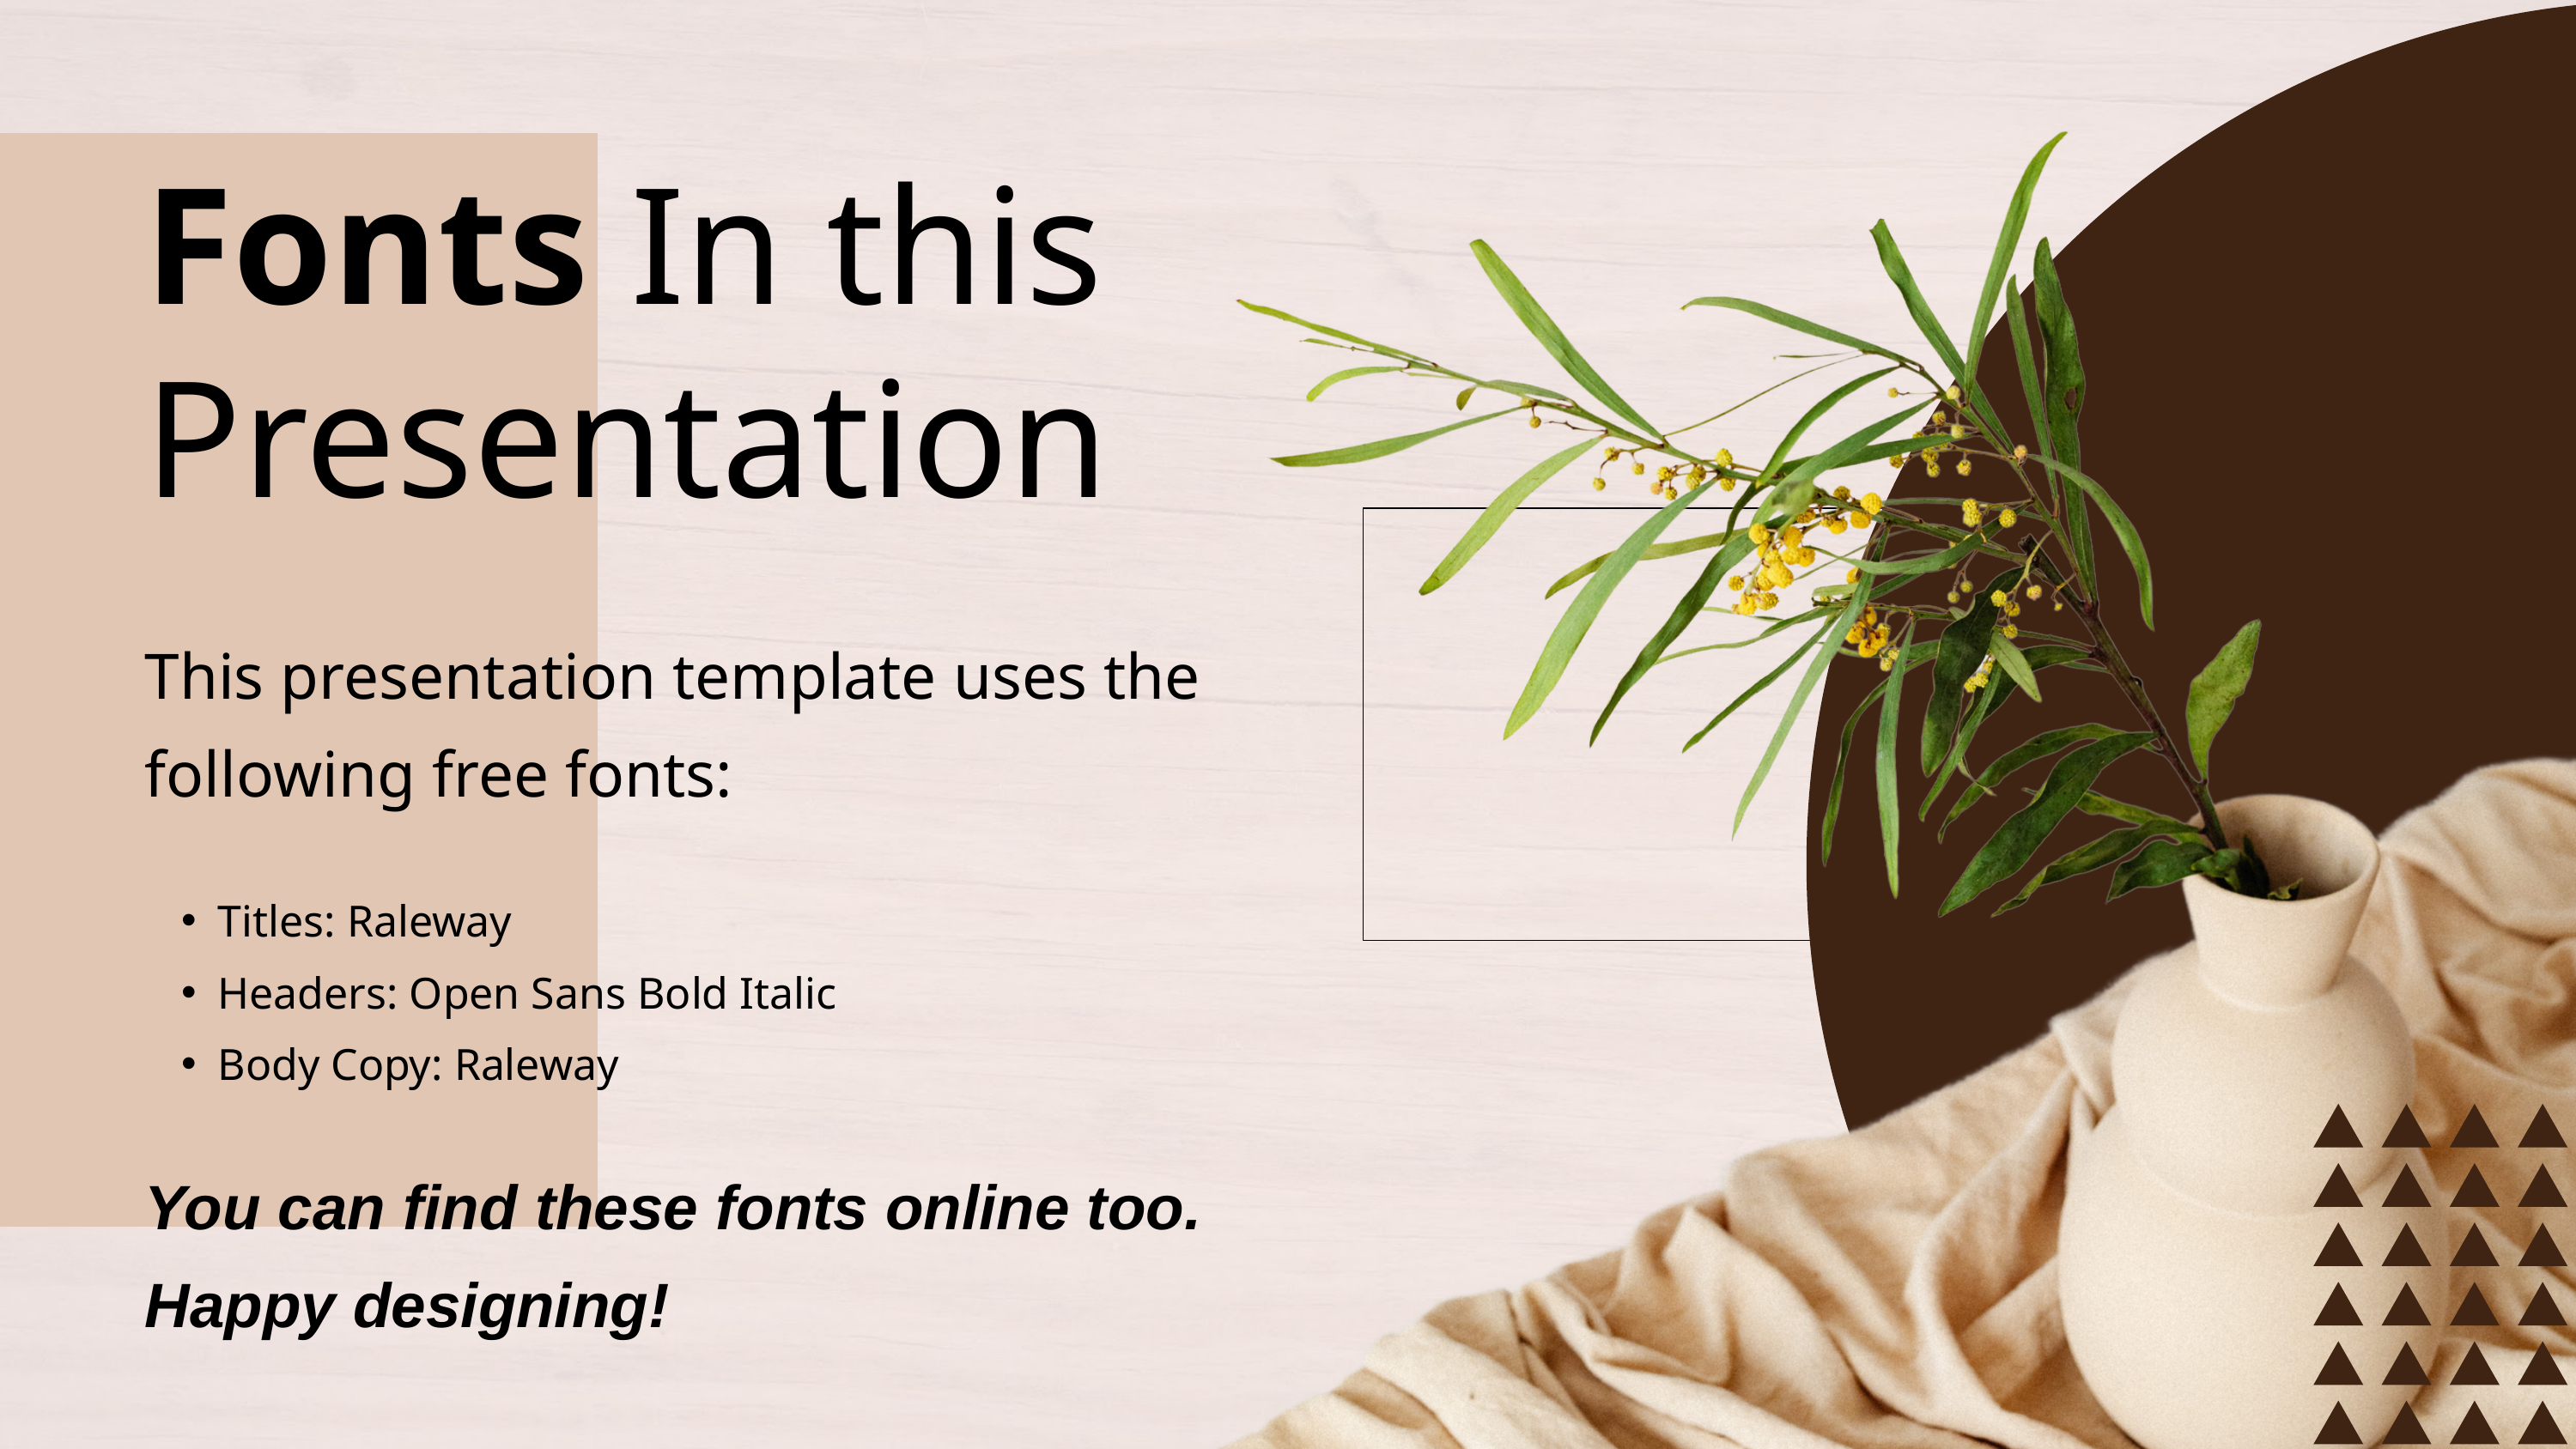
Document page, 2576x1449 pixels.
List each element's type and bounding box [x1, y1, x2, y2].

text_box [2312, 1103, 2576, 1449]
text_box [1806, 0, 2576, 1449]
text_box [0, 102, 598, 1227]
text_box [1363, 496, 1801, 941]
picture [0, 0, 1806, 1449]
